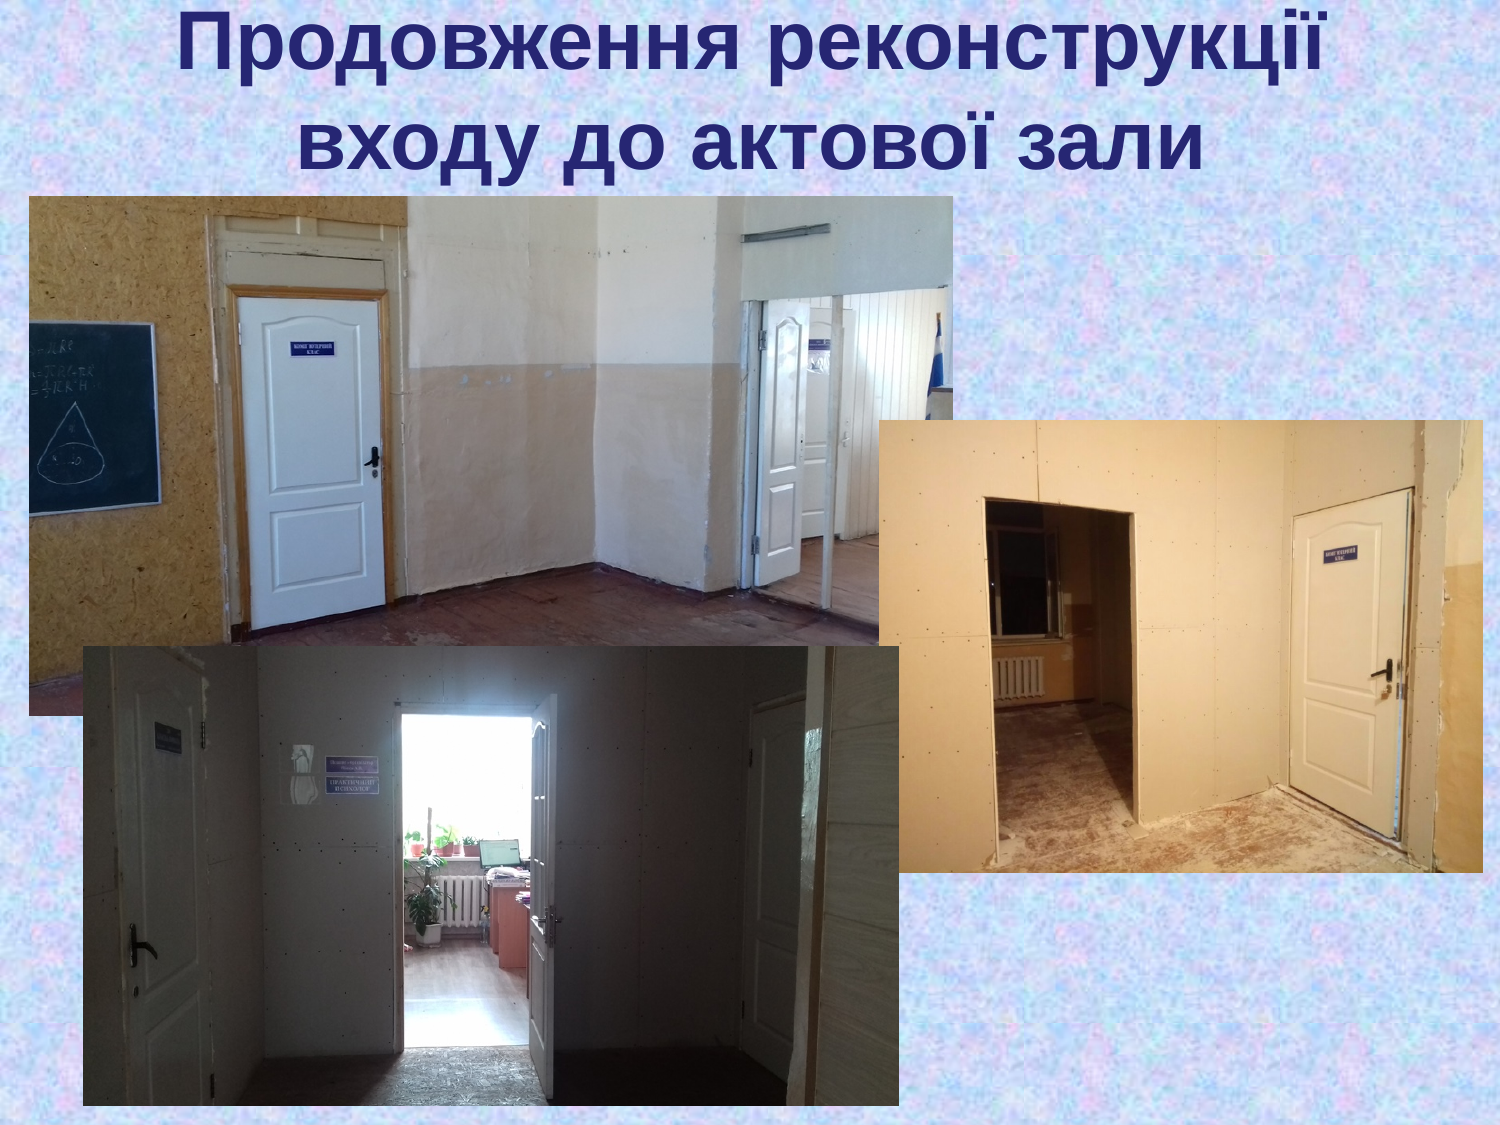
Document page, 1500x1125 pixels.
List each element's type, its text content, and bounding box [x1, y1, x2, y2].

picture [0, 0, 1500, 1125]
title Продовження реконструкції входу до актової зали [76, 0, 1427, 173]
